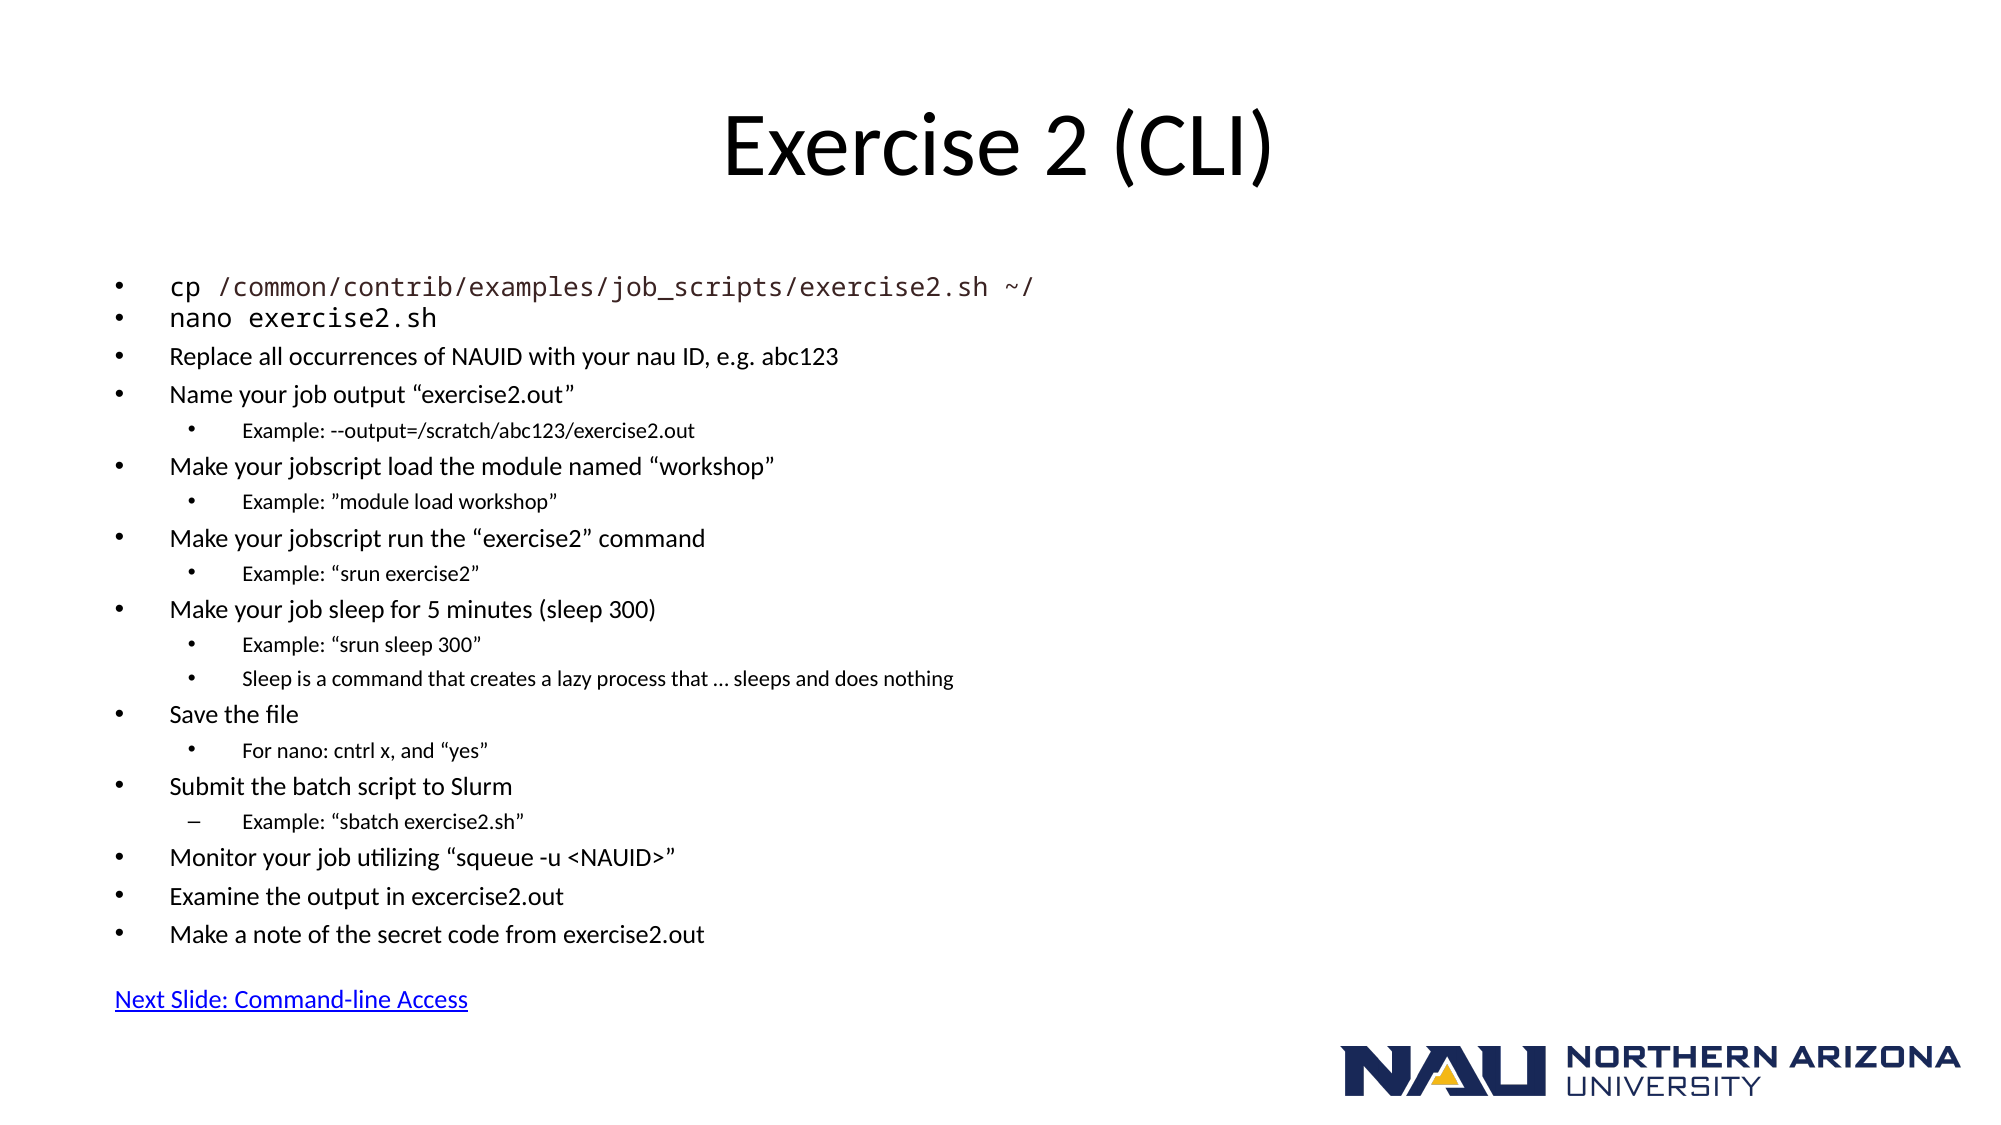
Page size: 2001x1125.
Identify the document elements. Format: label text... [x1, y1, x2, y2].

title Exercise 2 (CLI) [99, 45, 1900, 233]
picture [1339, 1045, 1962, 1097]
list cp /common/contrib/examples/job_scripts/exercise2.sh ~/ nano exercise2.sh Replace all occurrences of NAUID with your nau ID, e.g. abc123 Name your job output “exercise2.out” Example: --output=/scratch/abc123/exercise2.out Make your jobscript load the module named “workshop” Example: ”module load workshop” Make your jobscript run the “exercise2” command Example: “srun exercise2” Make your job sleep for 5 minutes (sleep 300) Example: “srun sleep 300” Sleep is a command that creates a lazy process that … sleeps and does nothing Save the file For nano: cntrl x, and “yes” Submit the batch script to Slurm Example: “sbatch exercise2.sh” Monitor your job utilizing “squeue -u <NAUID>” Examine the output in excercise2.out Make a note of the secret code from exercise2.out Next Slide: Command-line Access [99, 262, 1533, 1027]
